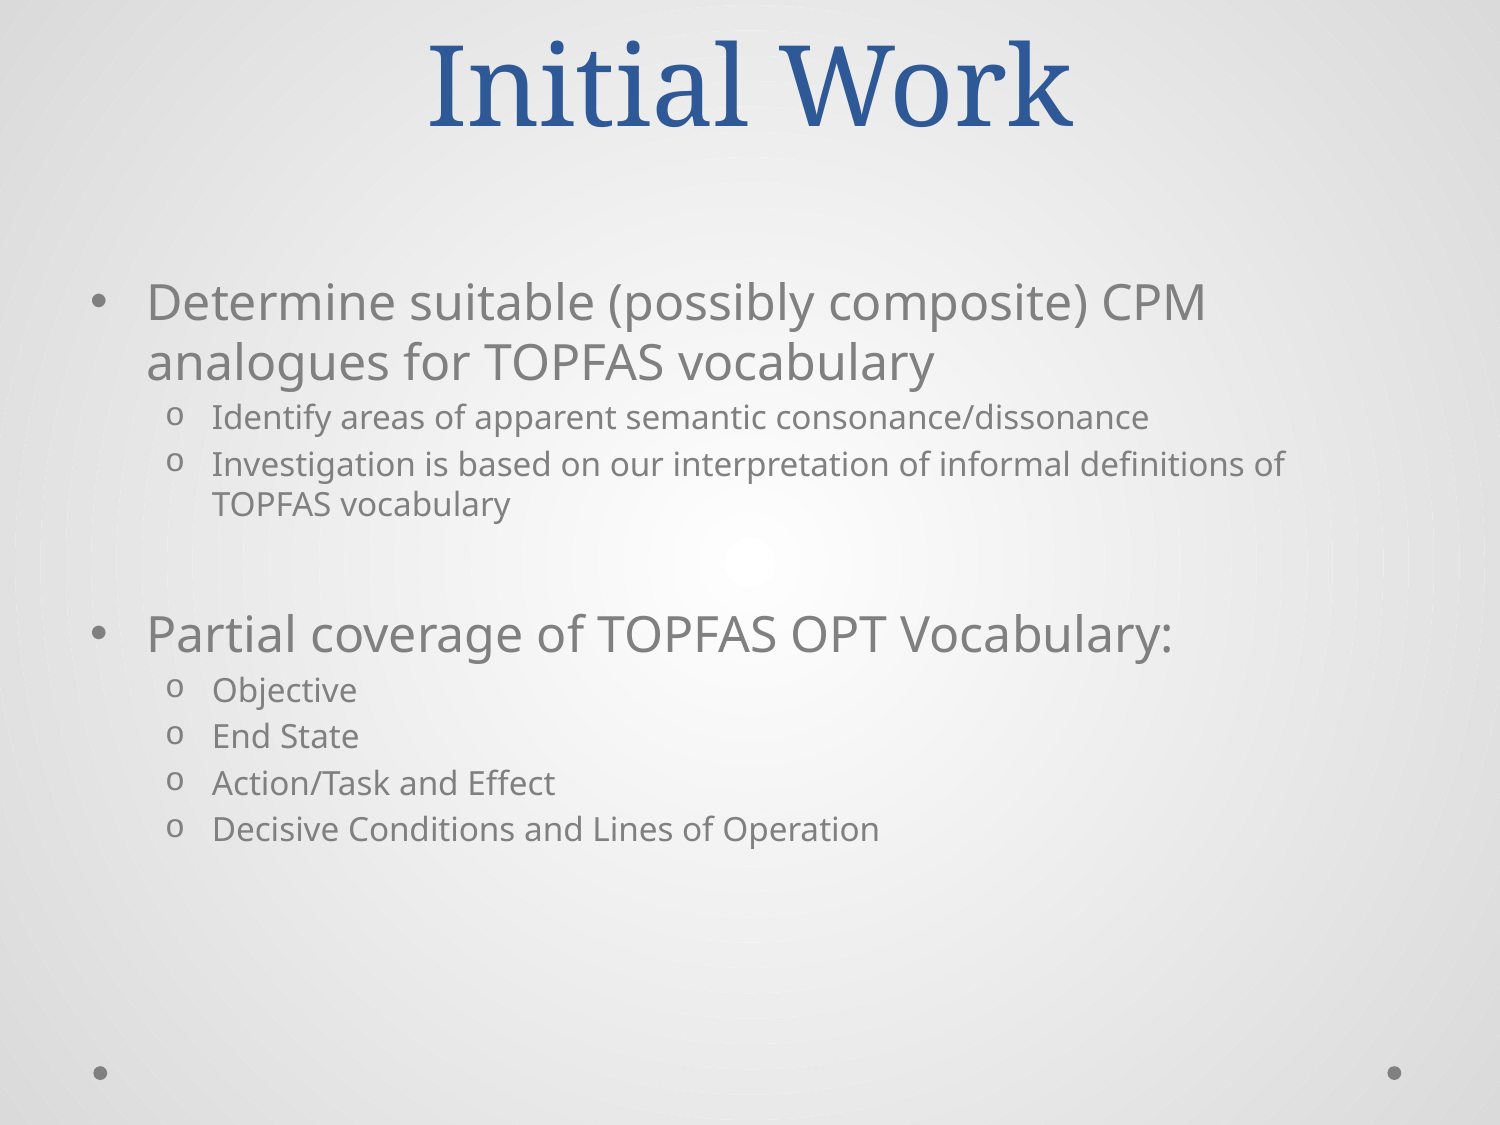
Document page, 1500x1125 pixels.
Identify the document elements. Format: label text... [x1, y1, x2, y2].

title Initial Work [75, 0, 1425, 157]
list Determine suitable (possibly composite) CPM analogues for TOPFAS vocabulary Identify areas of apparent semantic consonance/dissonance Investigation is based on our interpretation of informal definitions of TOPFAS vocabulary Partial coverage of TOPFAS OPT Vocabulary: Objective End State Action/Task and Effect Decisive Conditions and Lines of Operation [75, 262, 1425, 1005]
